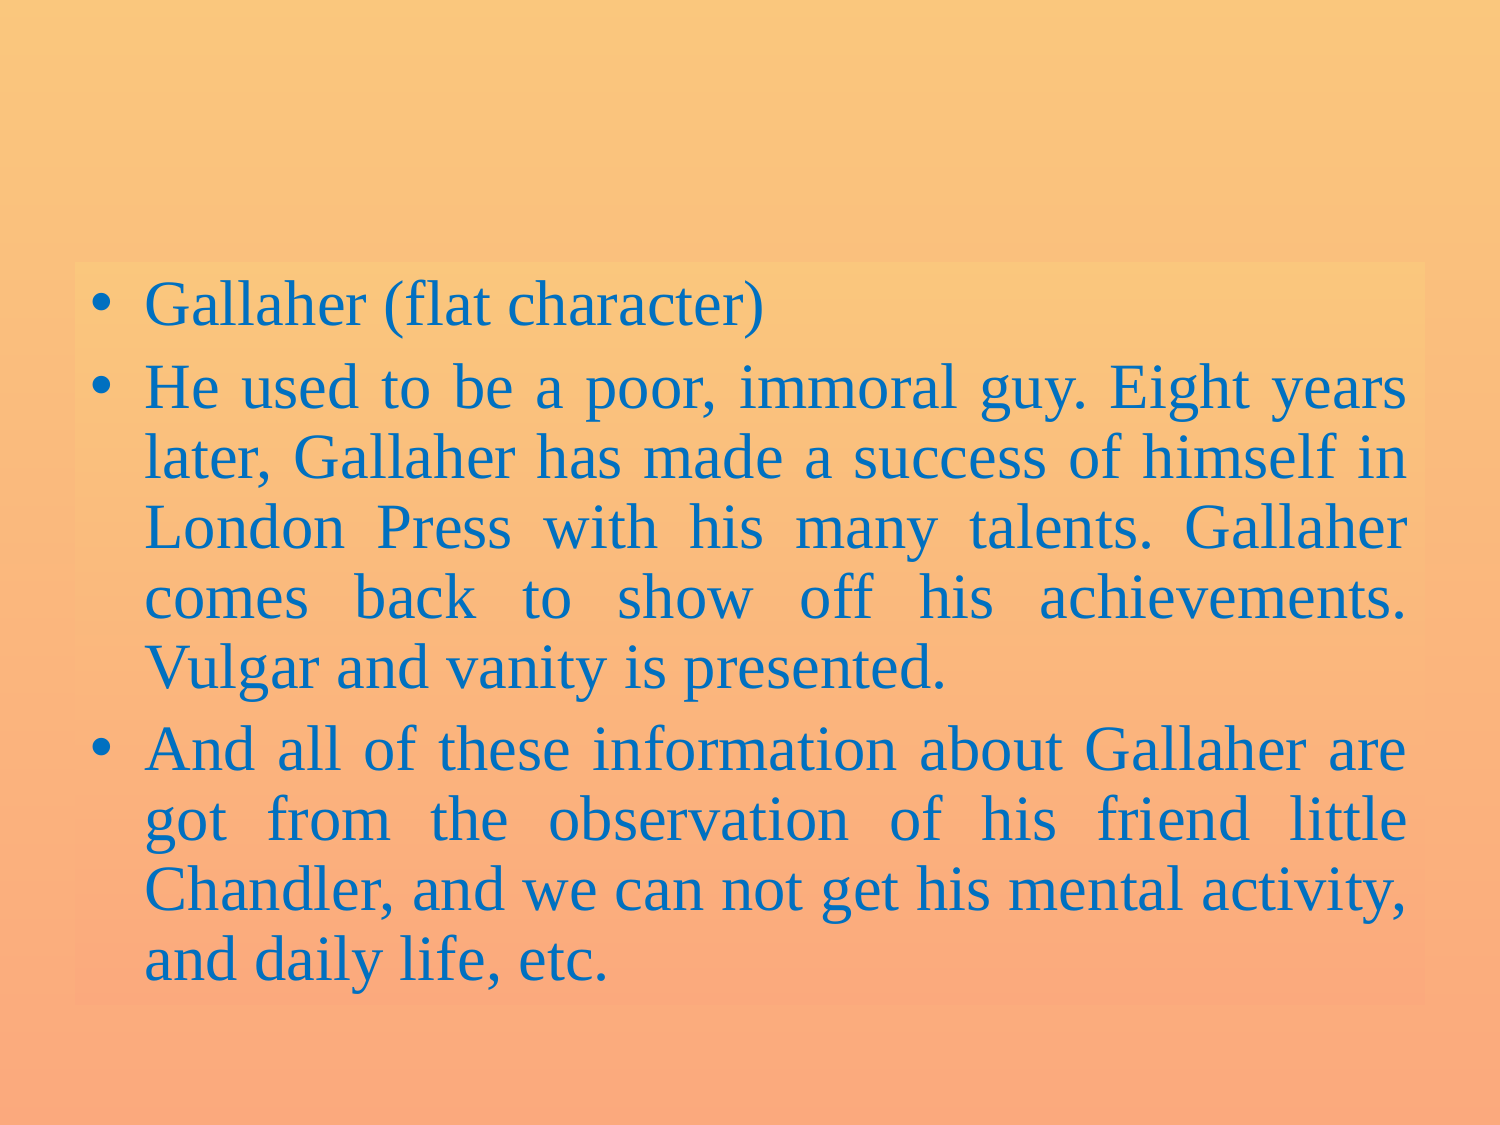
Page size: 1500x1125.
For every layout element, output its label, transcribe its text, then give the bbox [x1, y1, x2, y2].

list Gallaher (flat character) He used to be a poor, immoral guy. Eight years later, Gallaher has made a success of himself in London Press with his many talents. Gallaher comes back to show off his achievements. Vulgar and vanity is presented. And all of these information about Gallaher are got from the observation of his friend little Chandler, and we can not get his mental activity, and daily life, etc. [74, 262, 1426, 1006]
